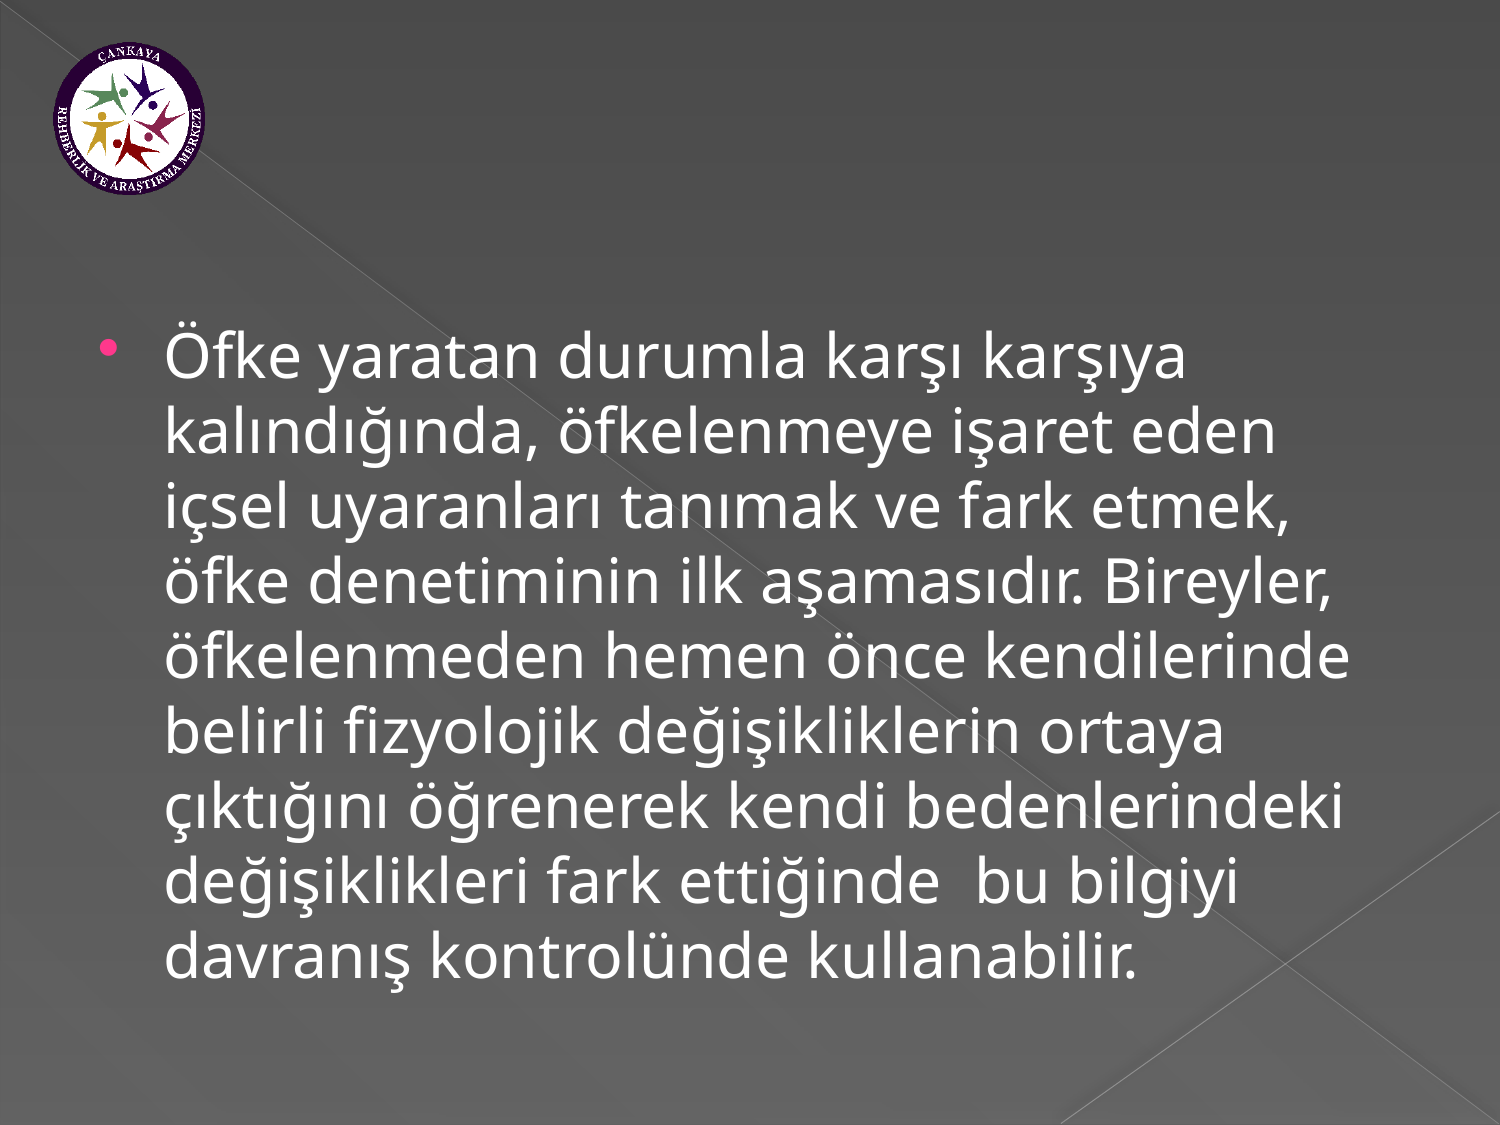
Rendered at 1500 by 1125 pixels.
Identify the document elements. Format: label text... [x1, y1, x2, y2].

list Öfke yaratan durumla karşı karşıya kalındığında, öfkelenmeye işaret eden içsel uyaranları tanımak ve fark etmek, öfke denetiminin ilk aşamasıdır. Bireyler, öfkelenmeden hemen önce kendilerinde belirli fizyolojik değişikliklerin ortaya çıktığını öğrenerek kendi bedenlerindeki değişiklikleri fark ettiğinde bu bilgiyi davranış kontrolünde kullanabilir. [75, 308, 1425, 1059]
picture [52, 42, 205, 195]
